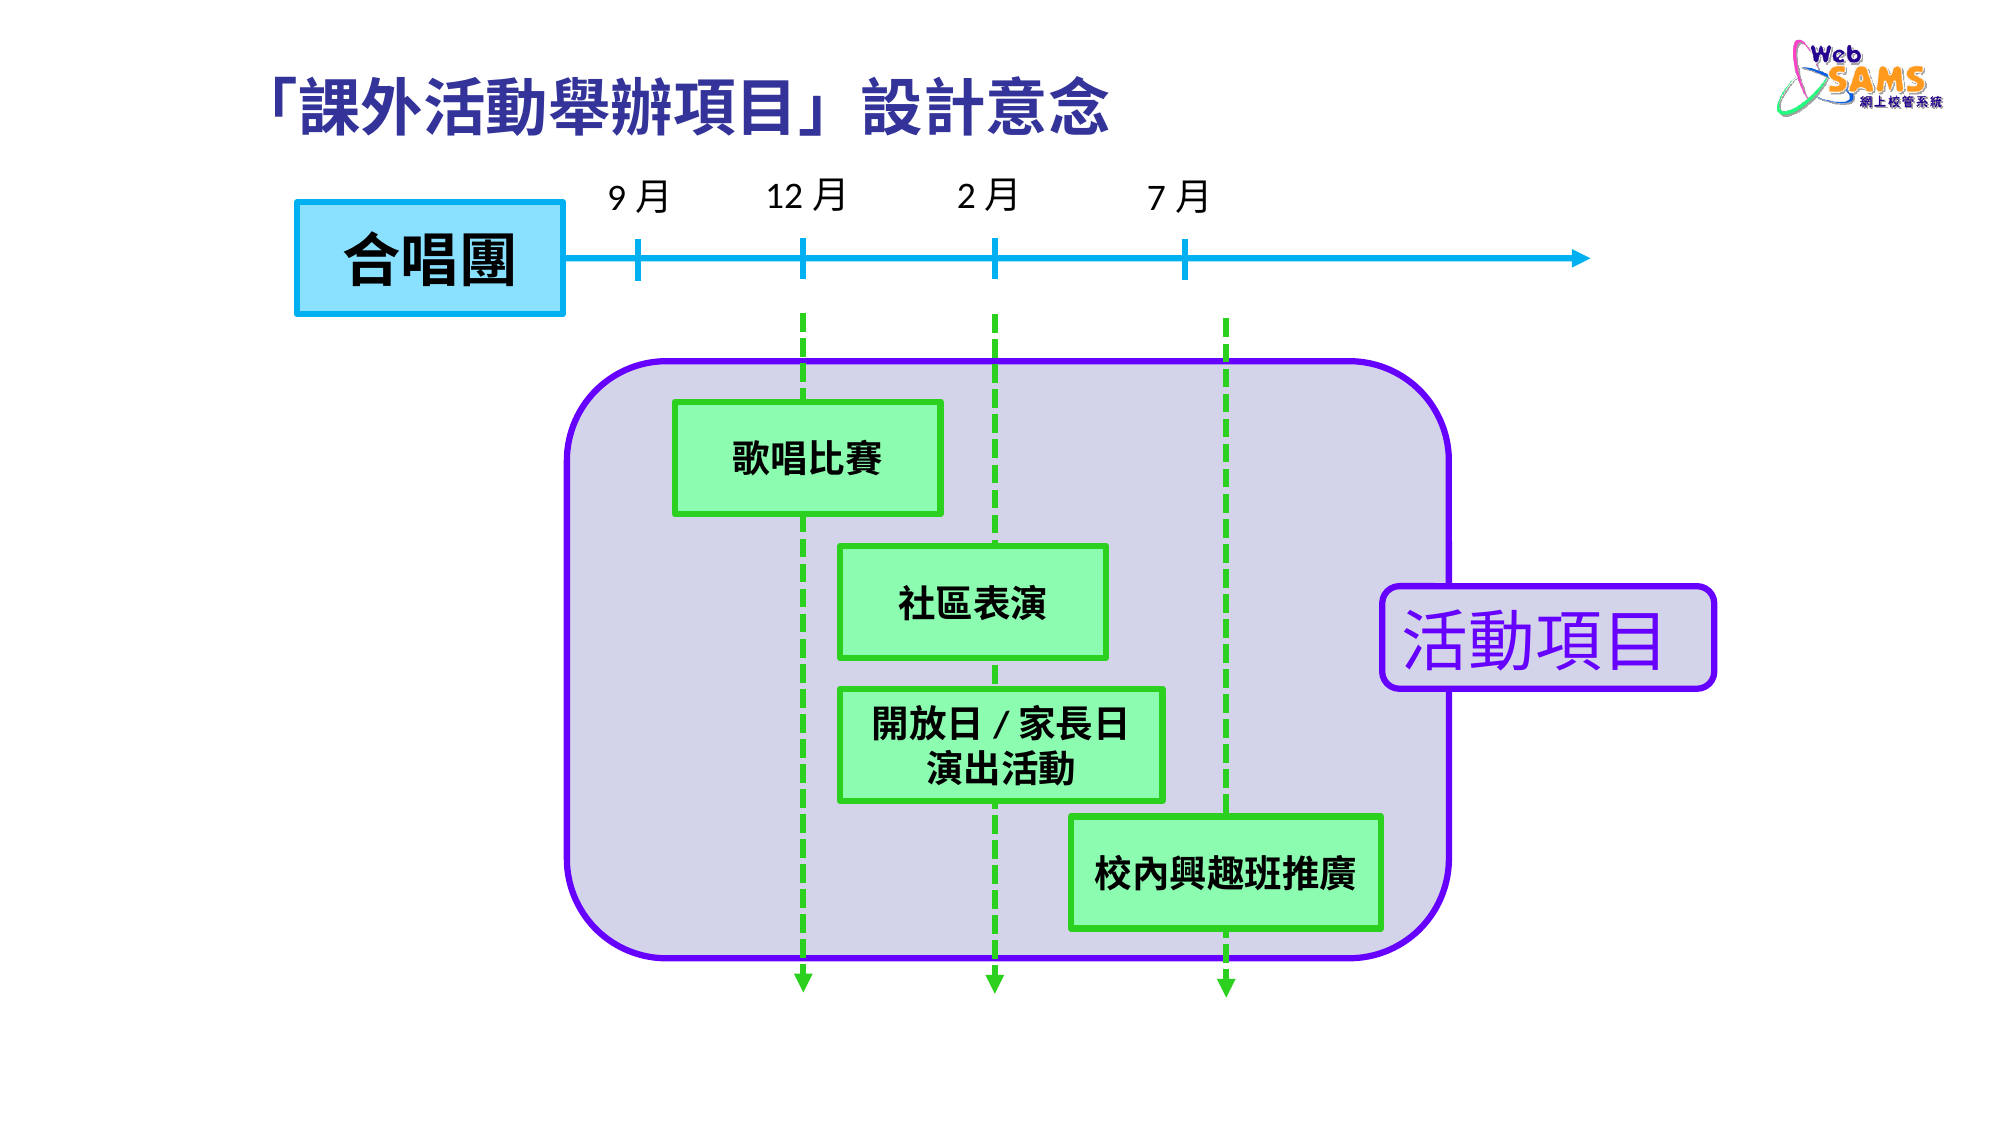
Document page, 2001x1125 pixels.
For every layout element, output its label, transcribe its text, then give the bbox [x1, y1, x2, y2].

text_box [750, 164, 865, 279]
text_box 開放日/家長日 演出活動 [840, 688, 994, 802]
text_box [566, 361, 803, 959]
text_box 校內興趣班推廣 [1227, 816, 1381, 929]
text_box [804, 361, 994, 959]
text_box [1132, 165, 1247, 281]
text_box 歌唱比賽 [674, 401, 803, 515]
text_box [995, 361, 1226, 959]
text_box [942, 164, 1057, 279]
text_box 活動項目 [1382, 586, 1715, 689]
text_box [592, 165, 703, 281]
text_box 歌唱比賽 [804, 401, 941, 515]
text_box 合唱團 [297, 202, 563, 315]
text_box 社區表演 [995, 545, 1106, 659]
text_box 校內興趣班推廣 [1071, 816, 1226, 929]
text_box [1227, 361, 1449, 959]
text_box 開放日/家長日 演出活動 [995, 688, 1163, 802]
text_box 「課外活動舉辦項目」設計意念 [224, 25, 1229, 150]
picture [1774, 34, 1951, 128]
text_box 社區表演 [840, 545, 994, 659]
